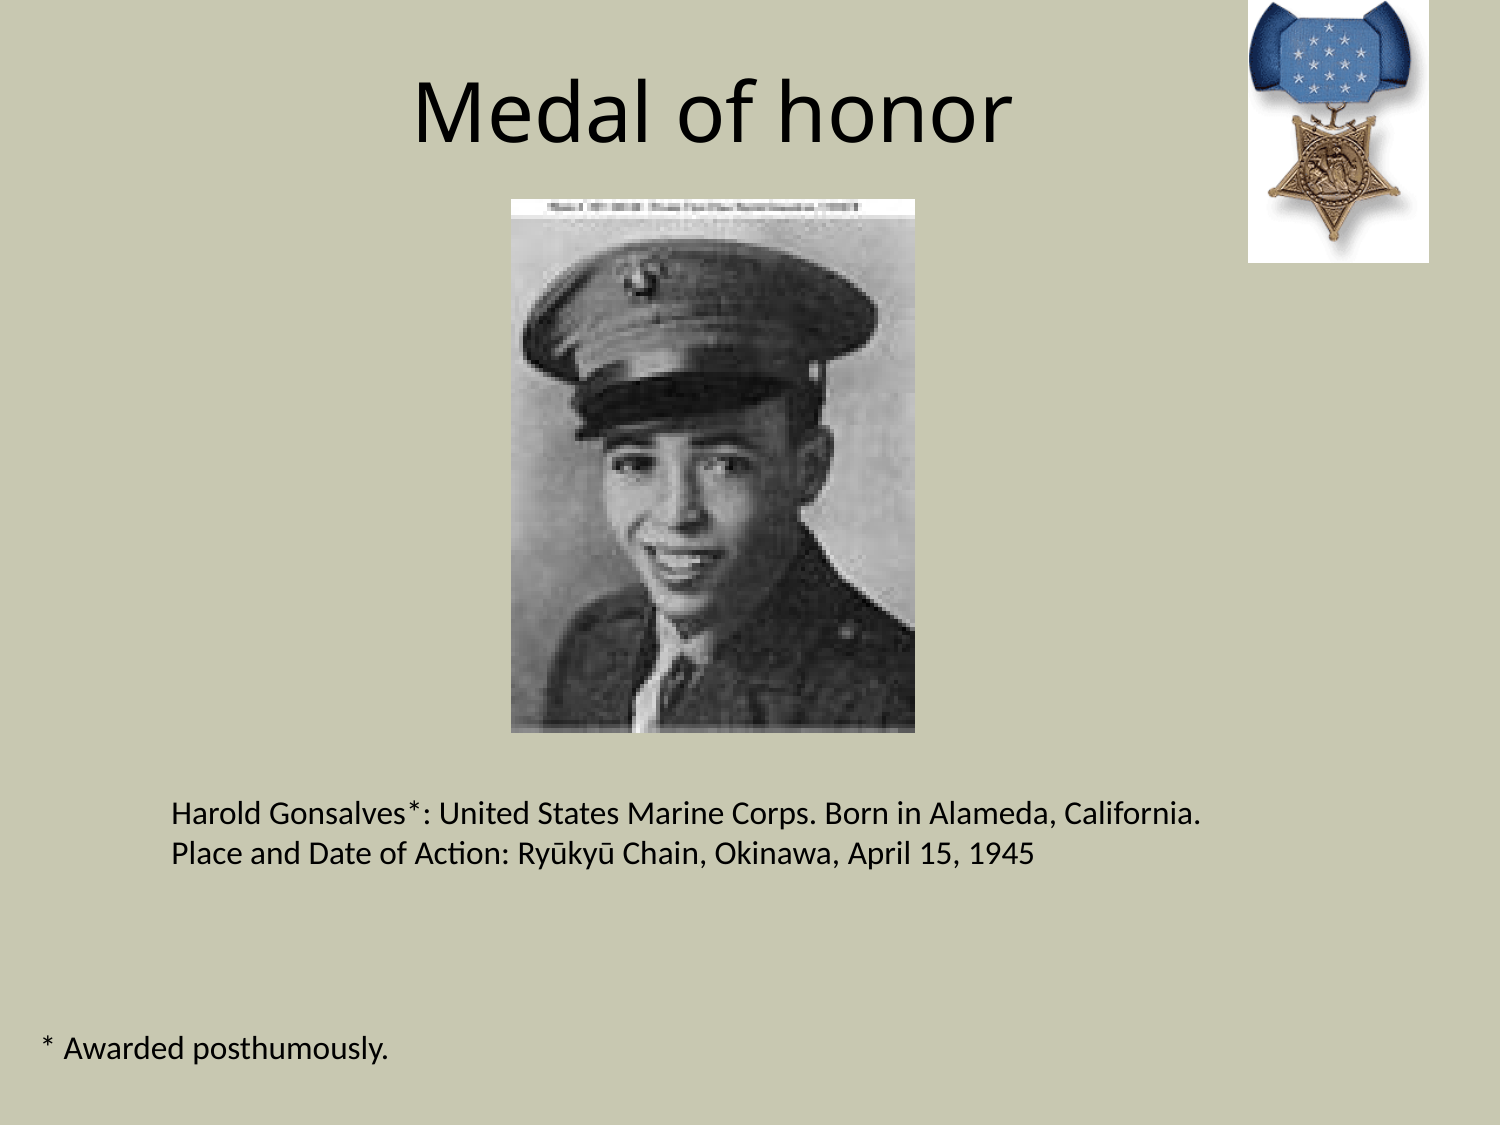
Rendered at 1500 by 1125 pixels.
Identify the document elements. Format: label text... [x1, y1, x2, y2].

picture [511, 199, 915, 733]
picture [1248, 0, 1429, 263]
text_box * Awarded posthumously. [24, 1019, 537, 1074]
text_box Medal of honor [396, 51, 1030, 167]
text_box Harold Gonsalves*: United States Marine Corps. Born in Alameda, California. Place and Date of Action: Ryūkyū Chain, Okinawa, April 15, 1945 [156, 784, 1270, 879]
